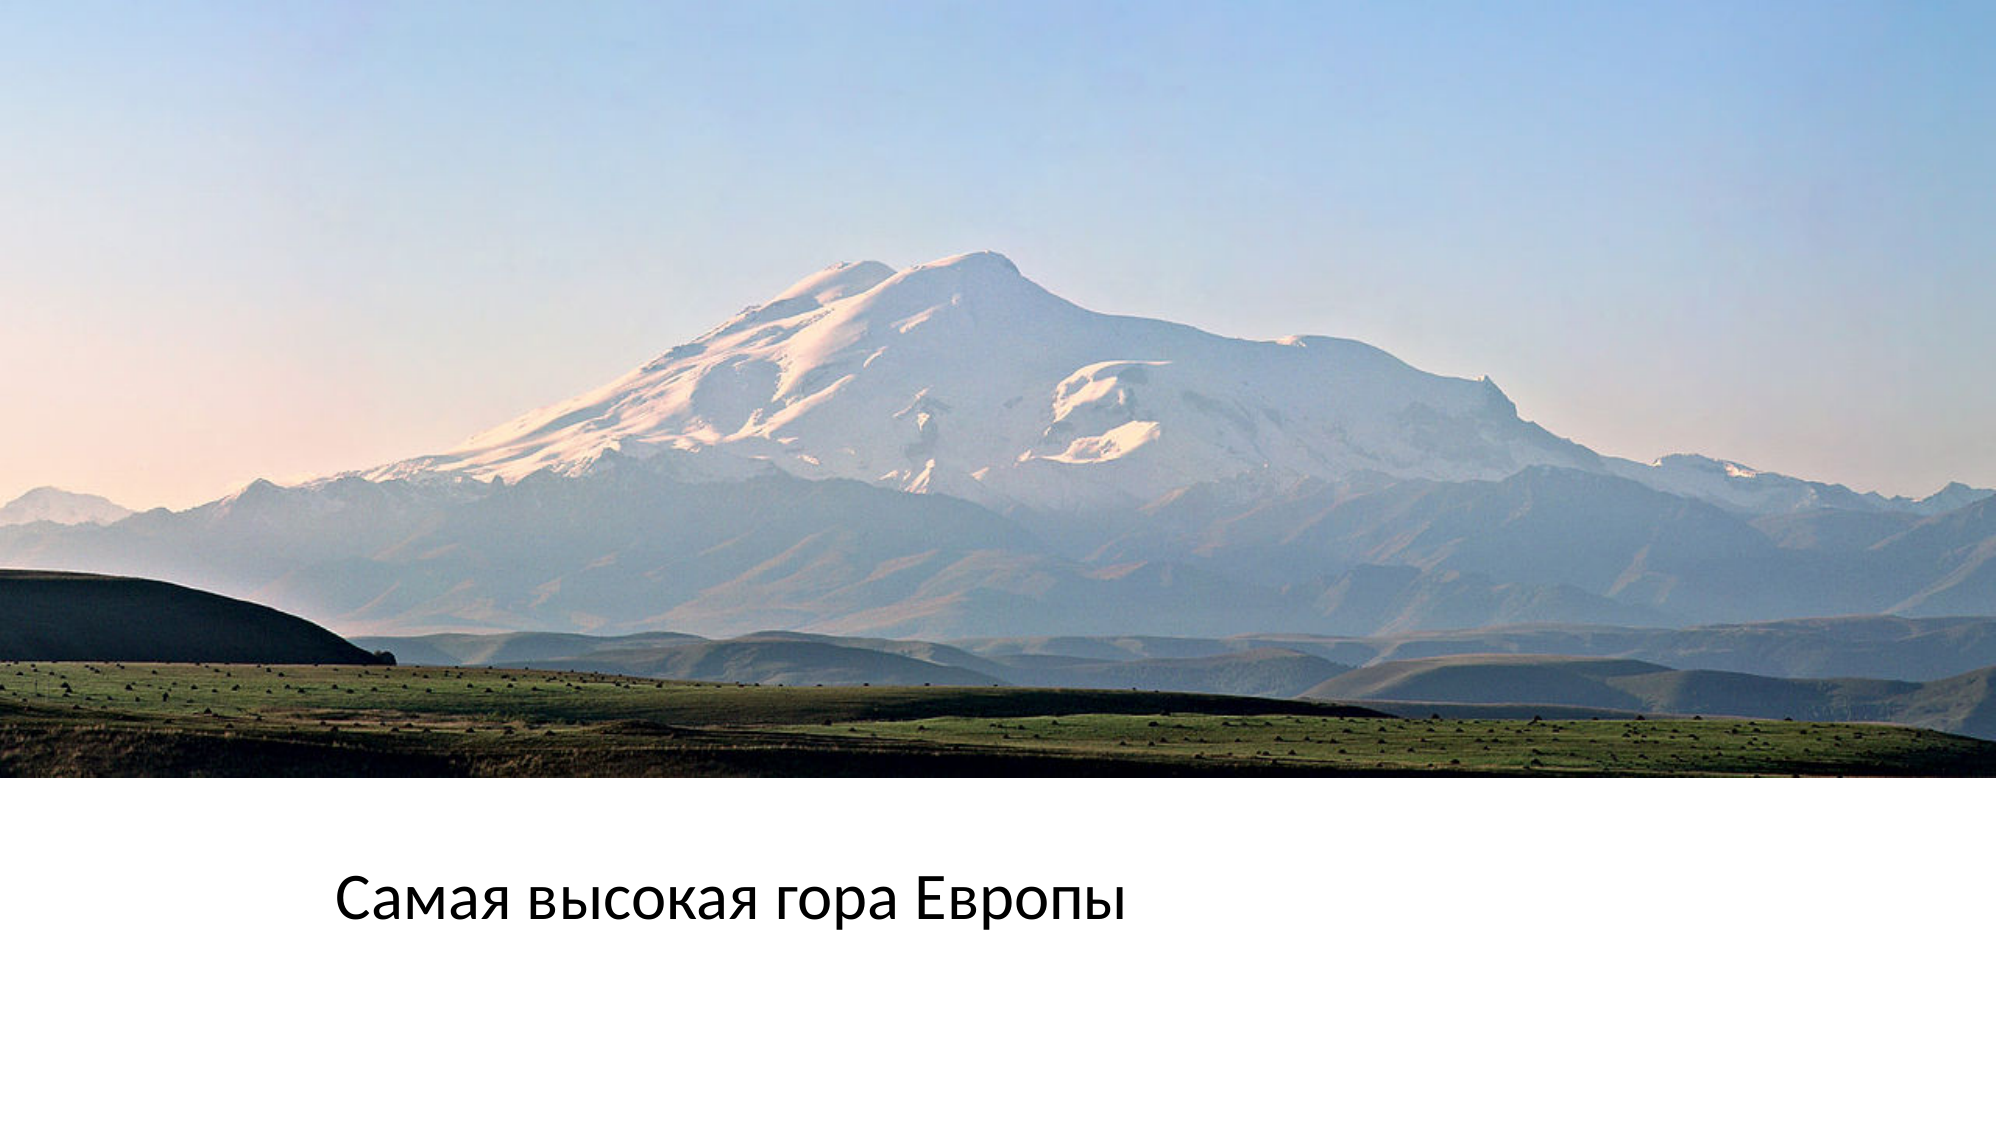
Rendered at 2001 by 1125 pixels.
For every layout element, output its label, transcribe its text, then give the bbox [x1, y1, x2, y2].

text_box Самая высокая гора Европы [321, 845, 1243, 986]
picture [0, 0, 1996, 778]
